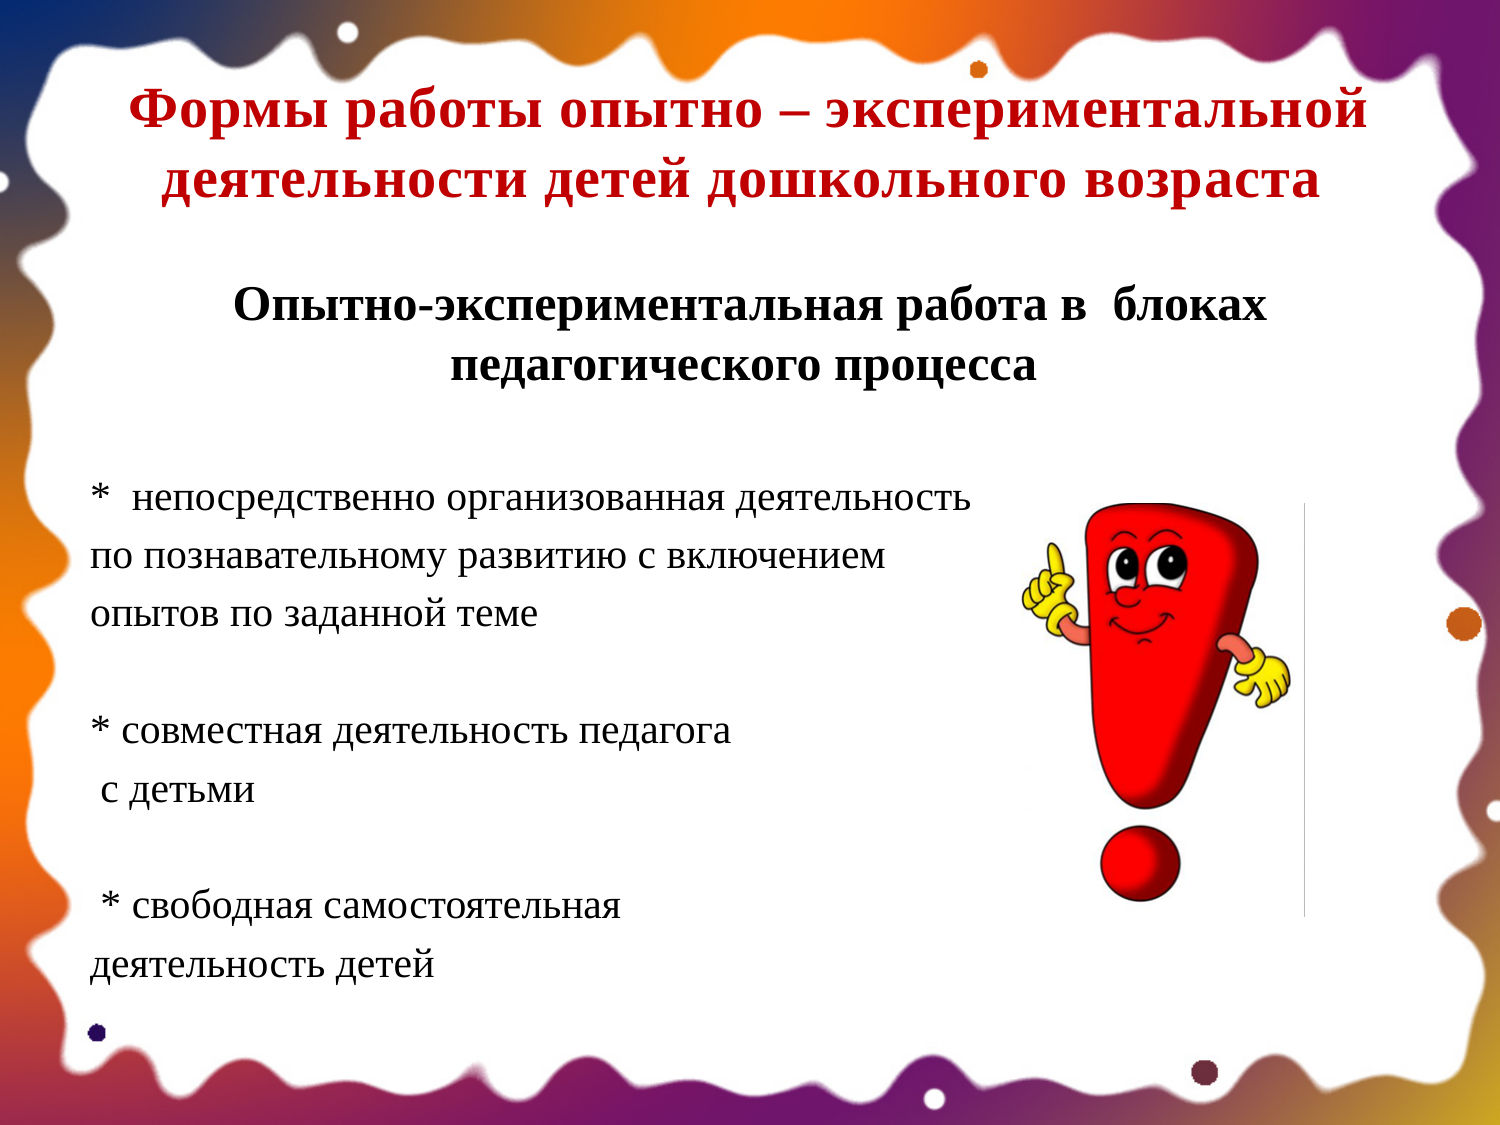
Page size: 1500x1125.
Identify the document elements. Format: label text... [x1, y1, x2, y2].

list Опытно-экспериментальная работа в блоках педагогического процесса * непосредственно организованная деятельность по познавательному развитию с включением опытов по заданной теме * совместная деятельность педагога с детьми * свободная самостоятельная деятельность детей [75, 262, 1425, 1005]
title Формы работы опытно – экспериментальной деятельности детей дошкольного возраста [75, 45, 1425, 233]
picture [0, 0, 1500, 1125]
